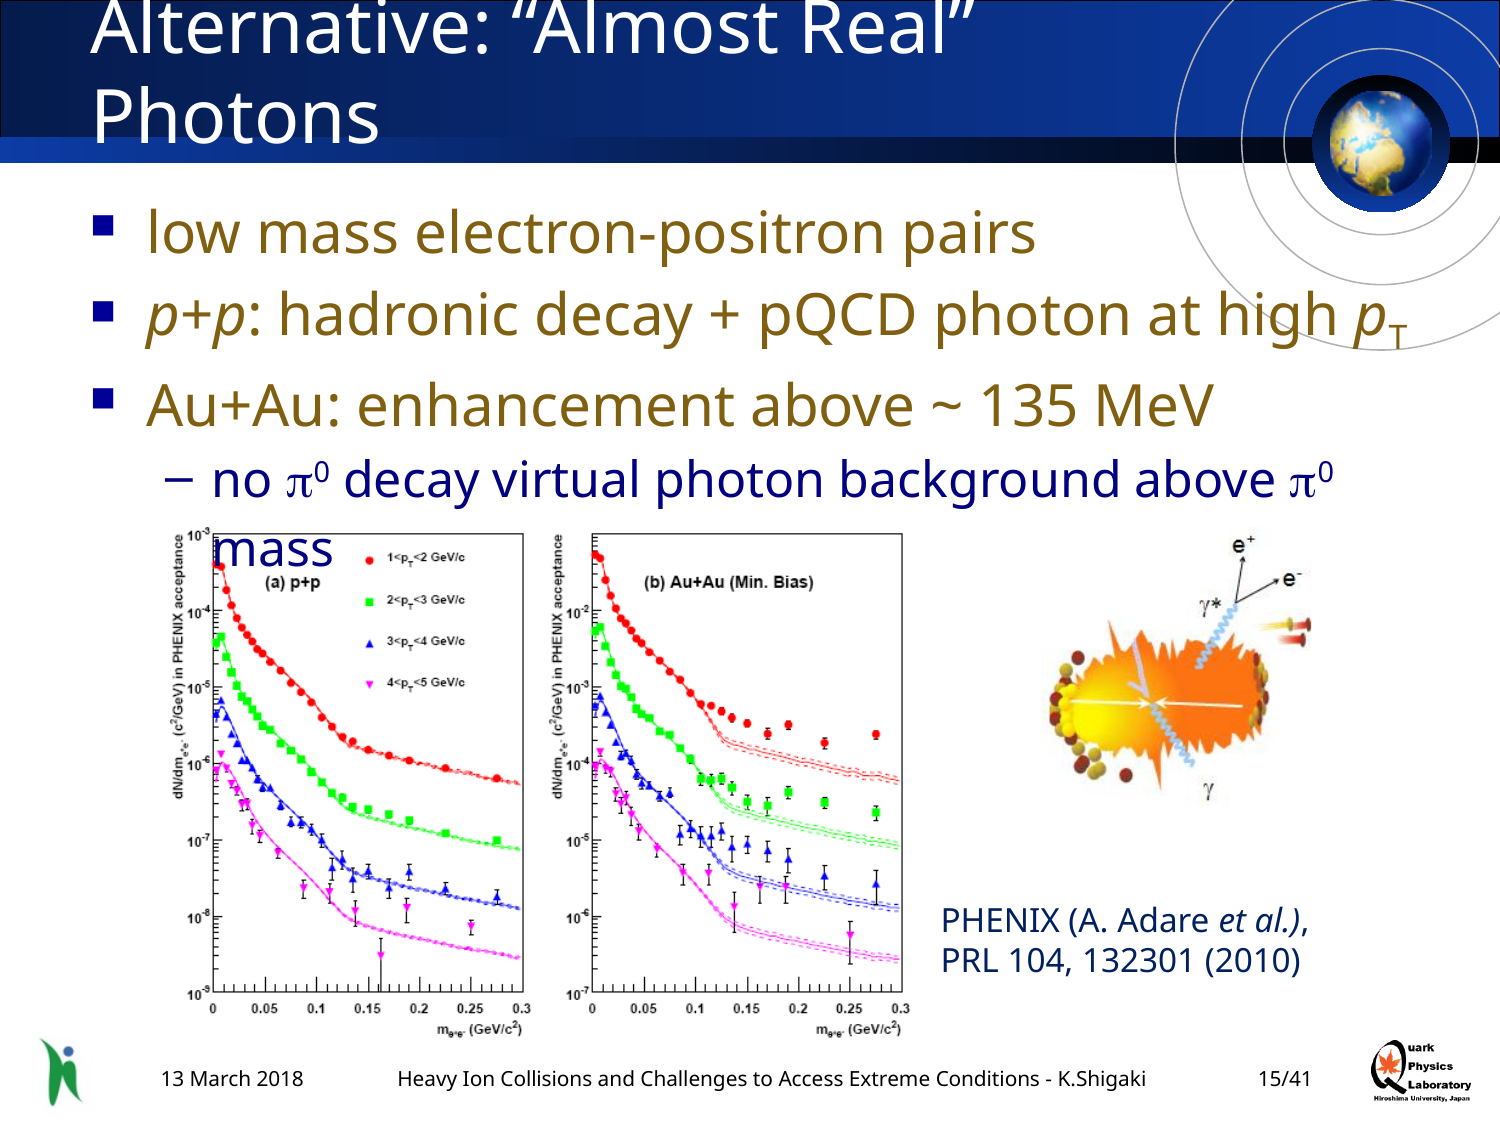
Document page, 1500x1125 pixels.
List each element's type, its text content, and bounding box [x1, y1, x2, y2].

title Alternative: “Almost Real” Photons [75, 0, 1294, 138]
picture [1371, 1040, 1471, 1102]
slide_number 14/41 [1221, 1058, 1328, 1103]
list low mass electron-positron pairs p+p: hadronic decay + pQCD photon at high pT Au+Au: enhancement above ~ 135 MeV no p0 decay virtual photon background above p0 mass [75, 187, 1424, 1036]
picture [0, 1019, 141, 1125]
picture [152, 491, 938, 1068]
text_box PHENIX (A. Adare et al.), PRL 104, 132301 (2010) [942, 891, 1372, 987]
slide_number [145, 1058, 300, 1103]
picture [1330, 91, 1432, 196]
footer Heavy Ion Collisions and Challenges to Access Extreme Conditions - K.Shigaki [300, 1058, 1221, 1103]
picture [1042, 527, 1337, 812]
